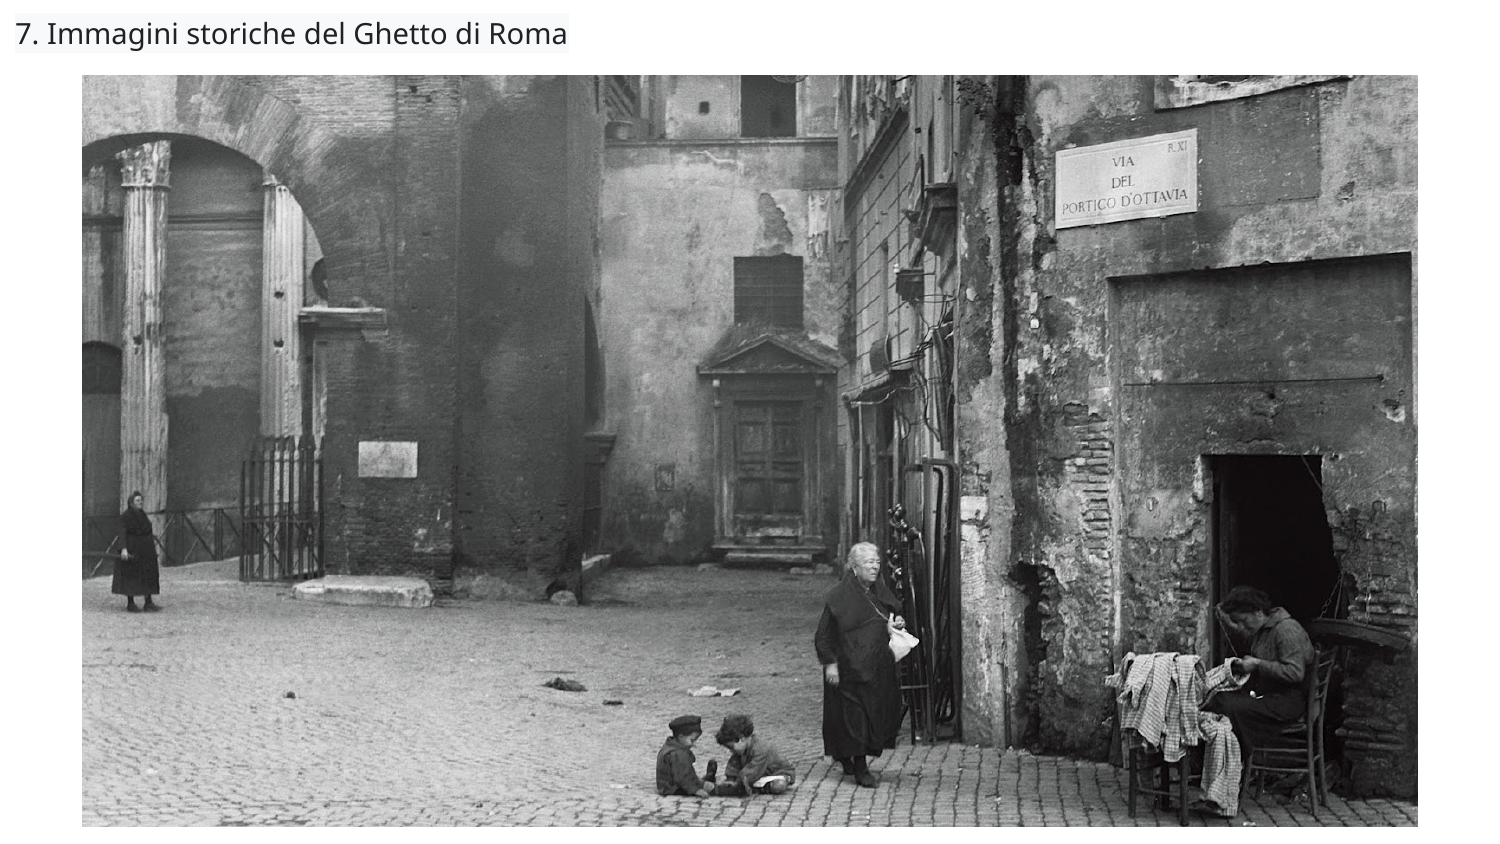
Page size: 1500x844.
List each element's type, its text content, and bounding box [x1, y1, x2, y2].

picture [82, 75, 1418, 827]
text_box 7. Immagini storiche del Ghetto di Roma [0, 0, 1069, 65]
